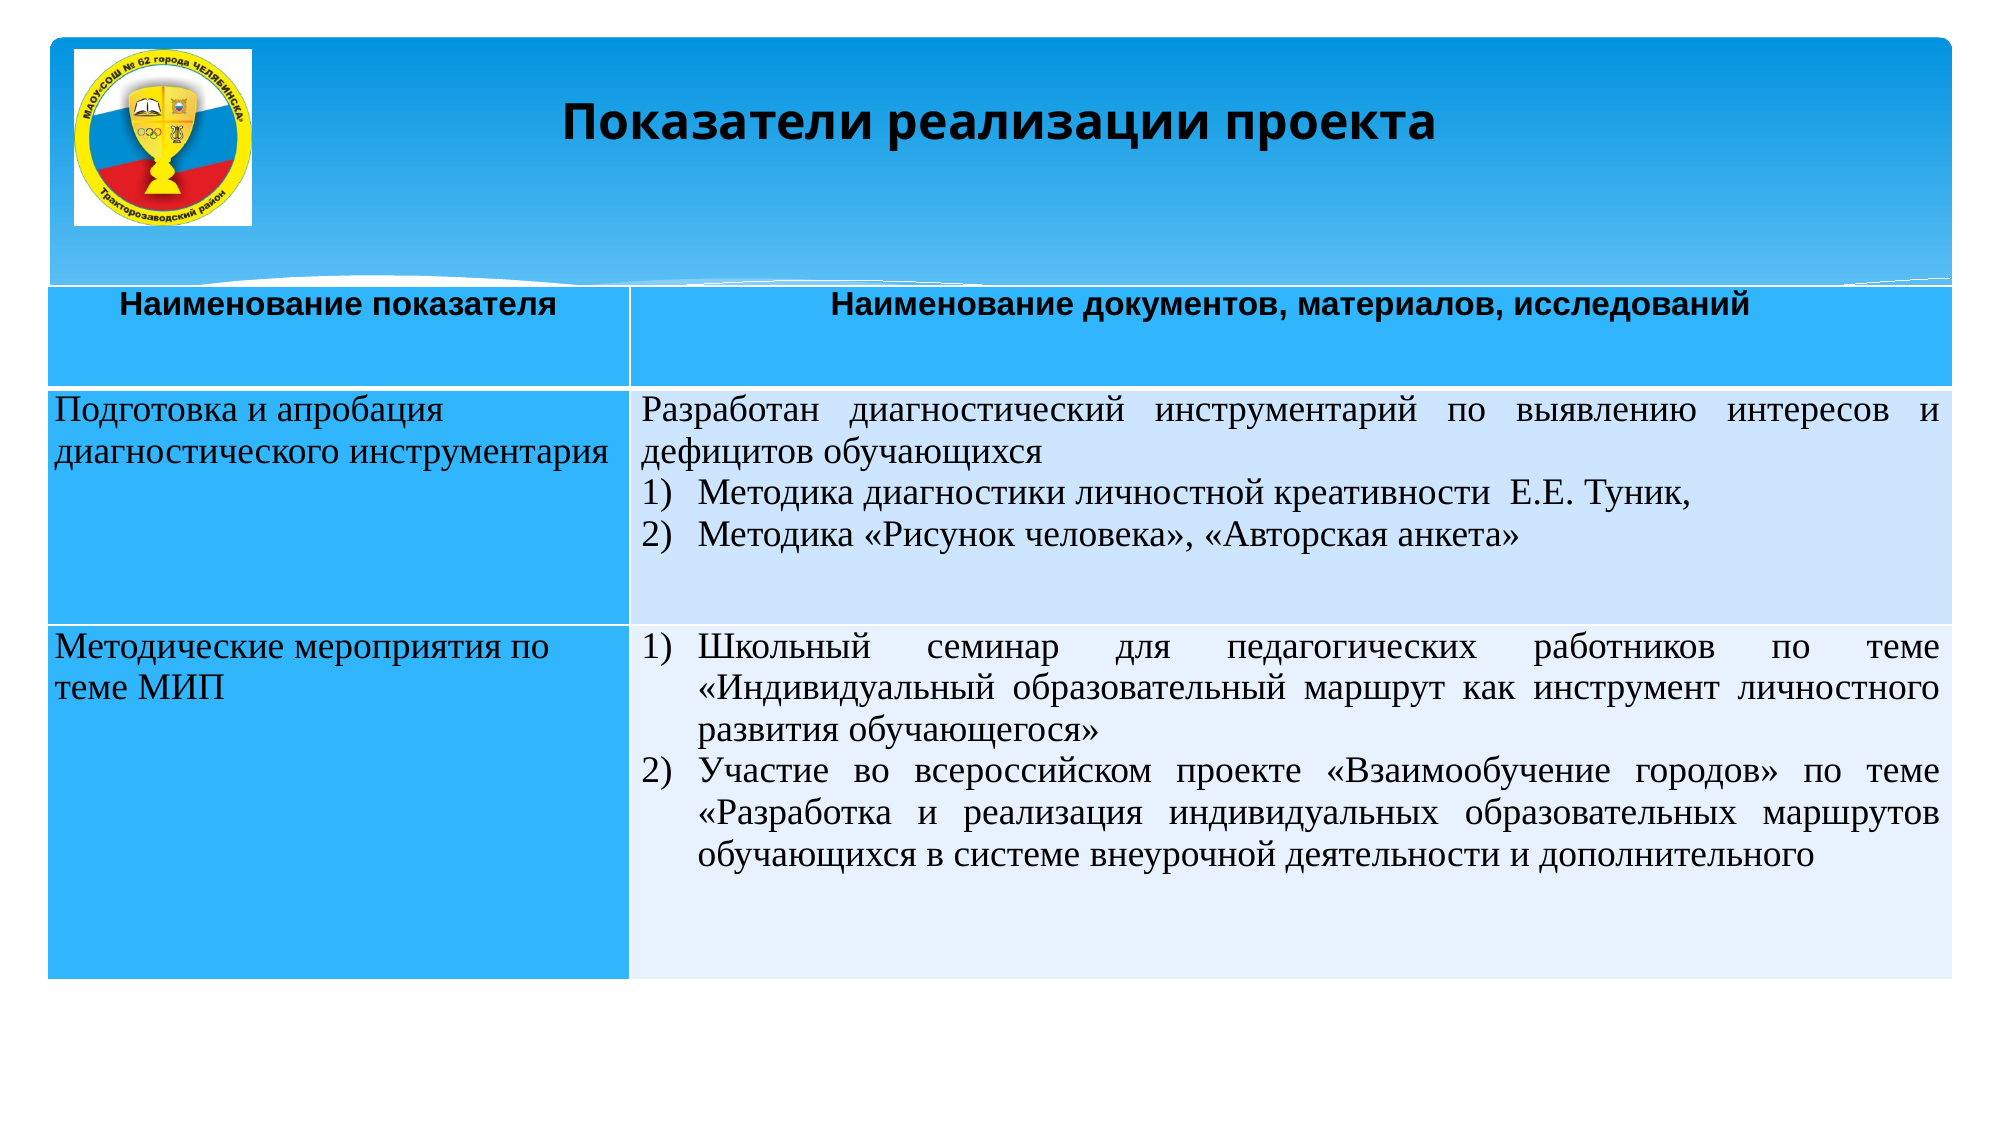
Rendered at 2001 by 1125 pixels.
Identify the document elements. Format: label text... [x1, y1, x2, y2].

picture [74, 50, 252, 226]
table_header Наименование показателя [48, 287, 629, 386]
table_cell Разработан диагностический инструментарий по выявлению интересов и дефицитов обучающихся Методика диагностики личностной креативности Е.Е. Туник, Методика «Рисунок человека», «Авторская анкета» [631, 391, 1952, 624]
title Показатели реализации проекта [258, 55, 1900, 186]
table_header Наименование документов, материалов, исследований [631, 287, 1952, 386]
table_cell Методические мероприятия по теме МИП [48, 626, 629, 979]
table_cell Подготовка и апробация диагностического инструментария [48, 391, 629, 624]
table_cell Школьный семинар для педагогических работников по теме «Индивидуальный образовательный маршрут как инструмент личностного развития обучающегося» Участие во всероссийском проекте «Взаимообучение городов» по теме «Разработка и реализация индивидуальных образовательных маршрутов обучающихся в системе внеурочной деятельности и дополнительного [631, 626, 1952, 979]
